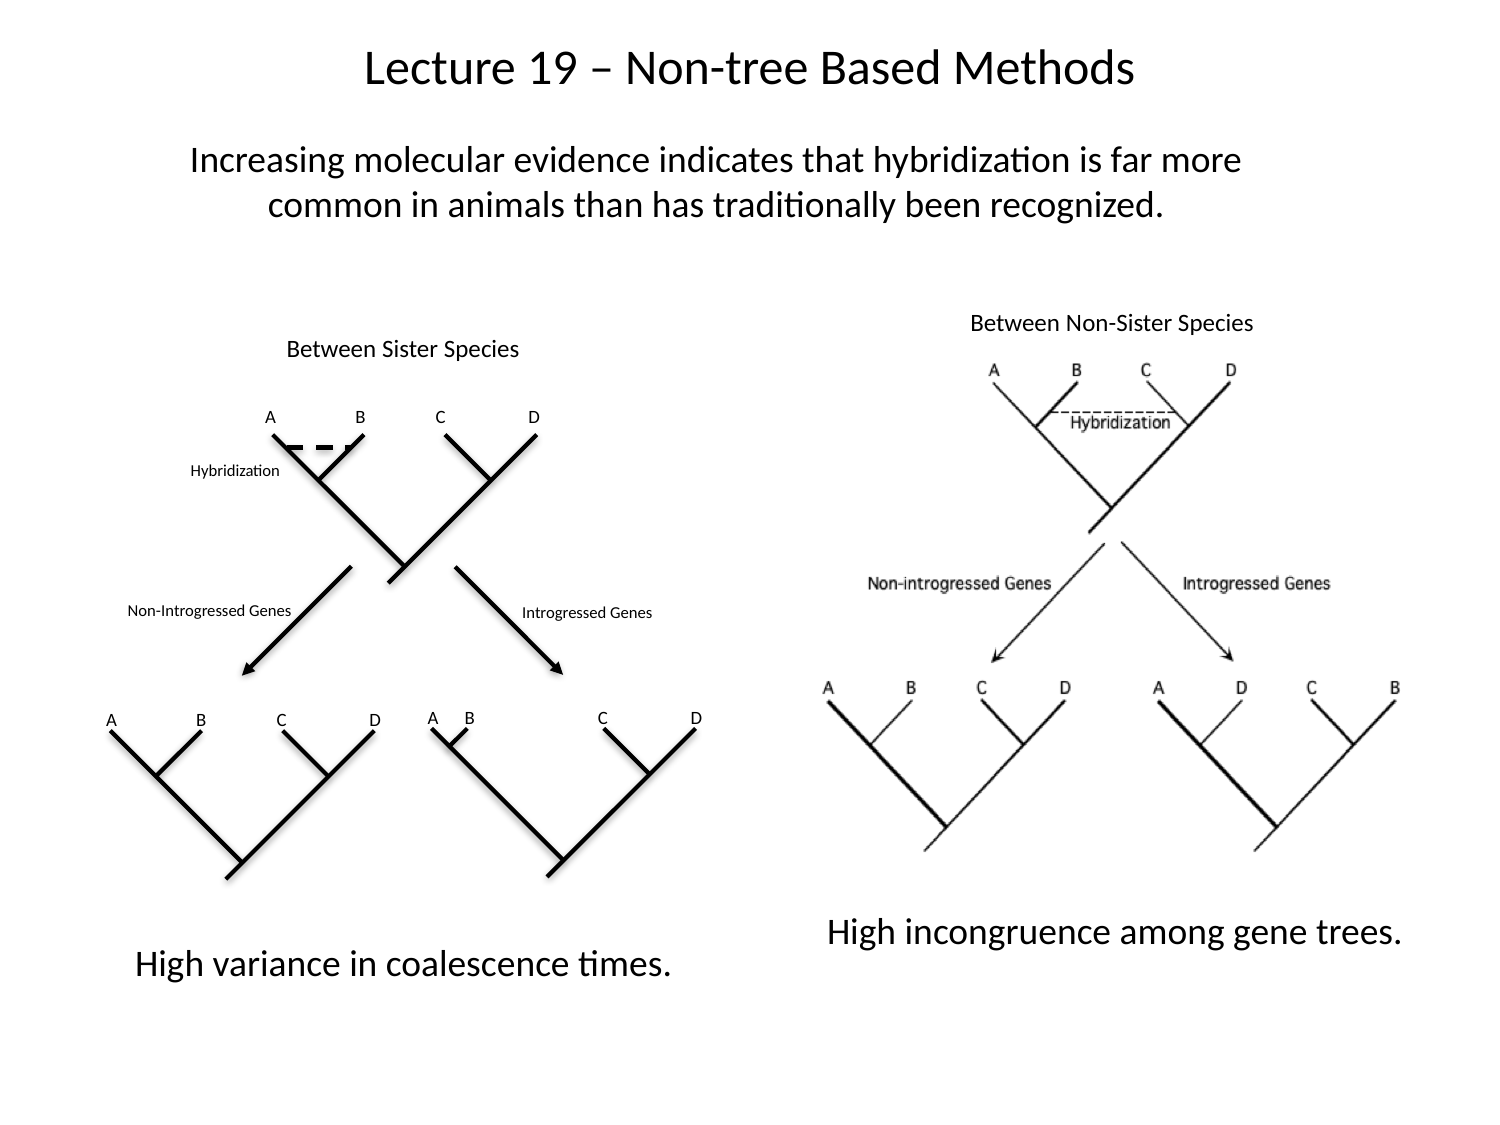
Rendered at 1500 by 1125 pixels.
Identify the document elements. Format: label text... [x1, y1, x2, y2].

text_box Lecture 19 – Non-tree Based Methods [349, 27, 1151, 103]
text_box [90, 325, 718, 993]
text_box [808, 298, 1423, 961]
text_box Increasing molecular evidence indicates that hybridization is far more common in animals than has traditionally been recognized. [175, 128, 1267, 233]
